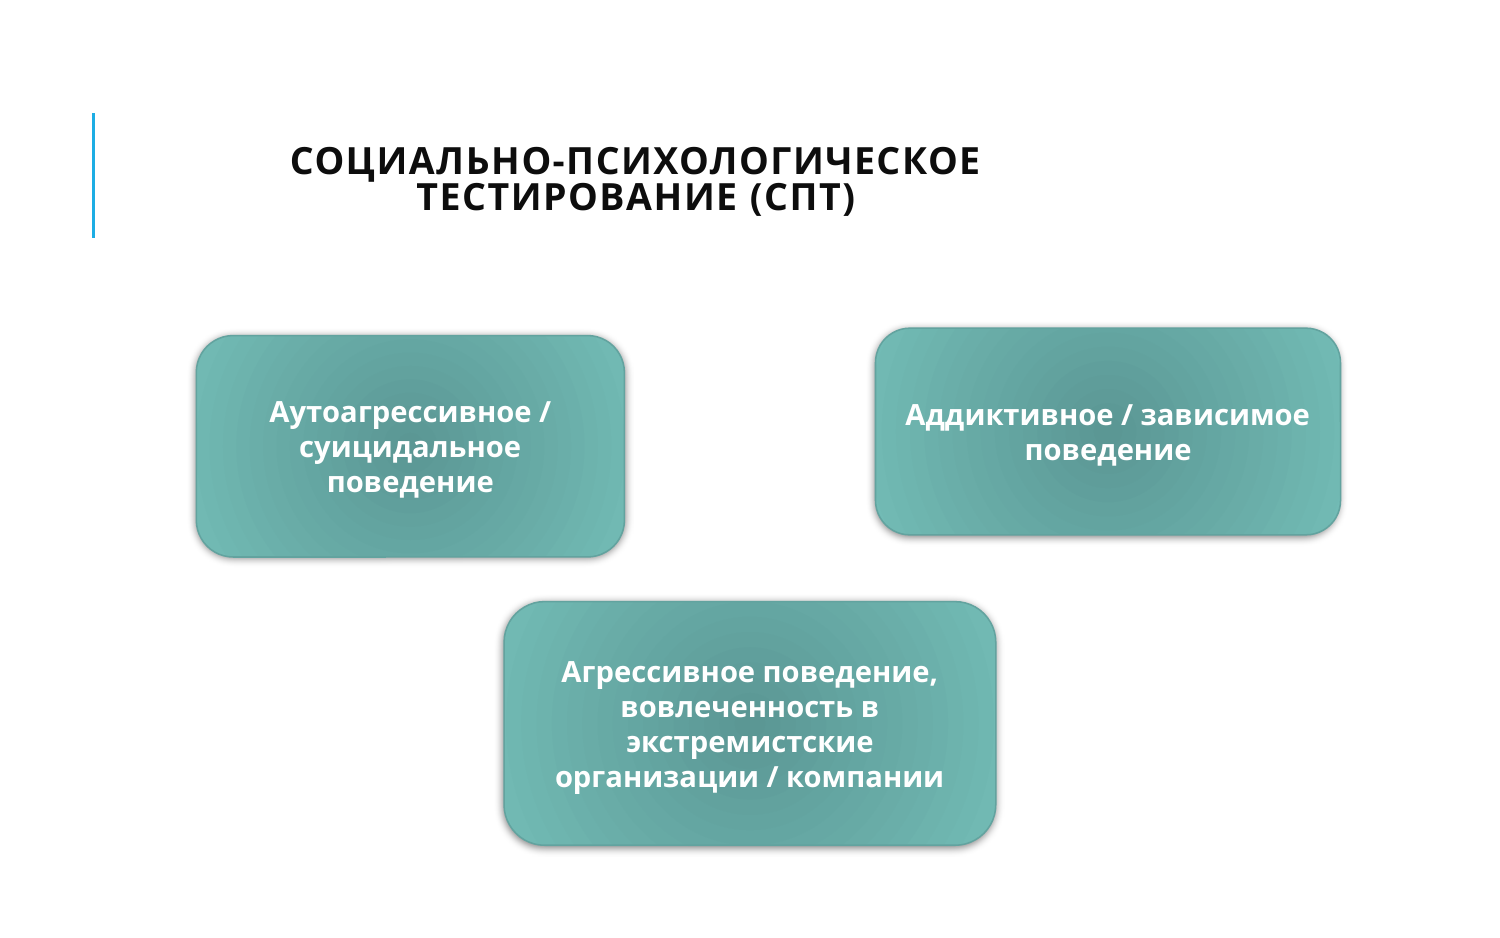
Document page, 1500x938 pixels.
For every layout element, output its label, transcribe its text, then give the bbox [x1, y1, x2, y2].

text_box Аутоагрессивное / суицидальное поведение [195, 334, 626, 558]
title Социально-психологическое тестирование (СПТ) [129, 120, 1143, 243]
text_box Агрессивное поведение, вовлеченность в экстремистские организации / компании [503, 600, 997, 847]
text_box Аддиктивное / зависимое поведение [874, 327, 1342, 536]
